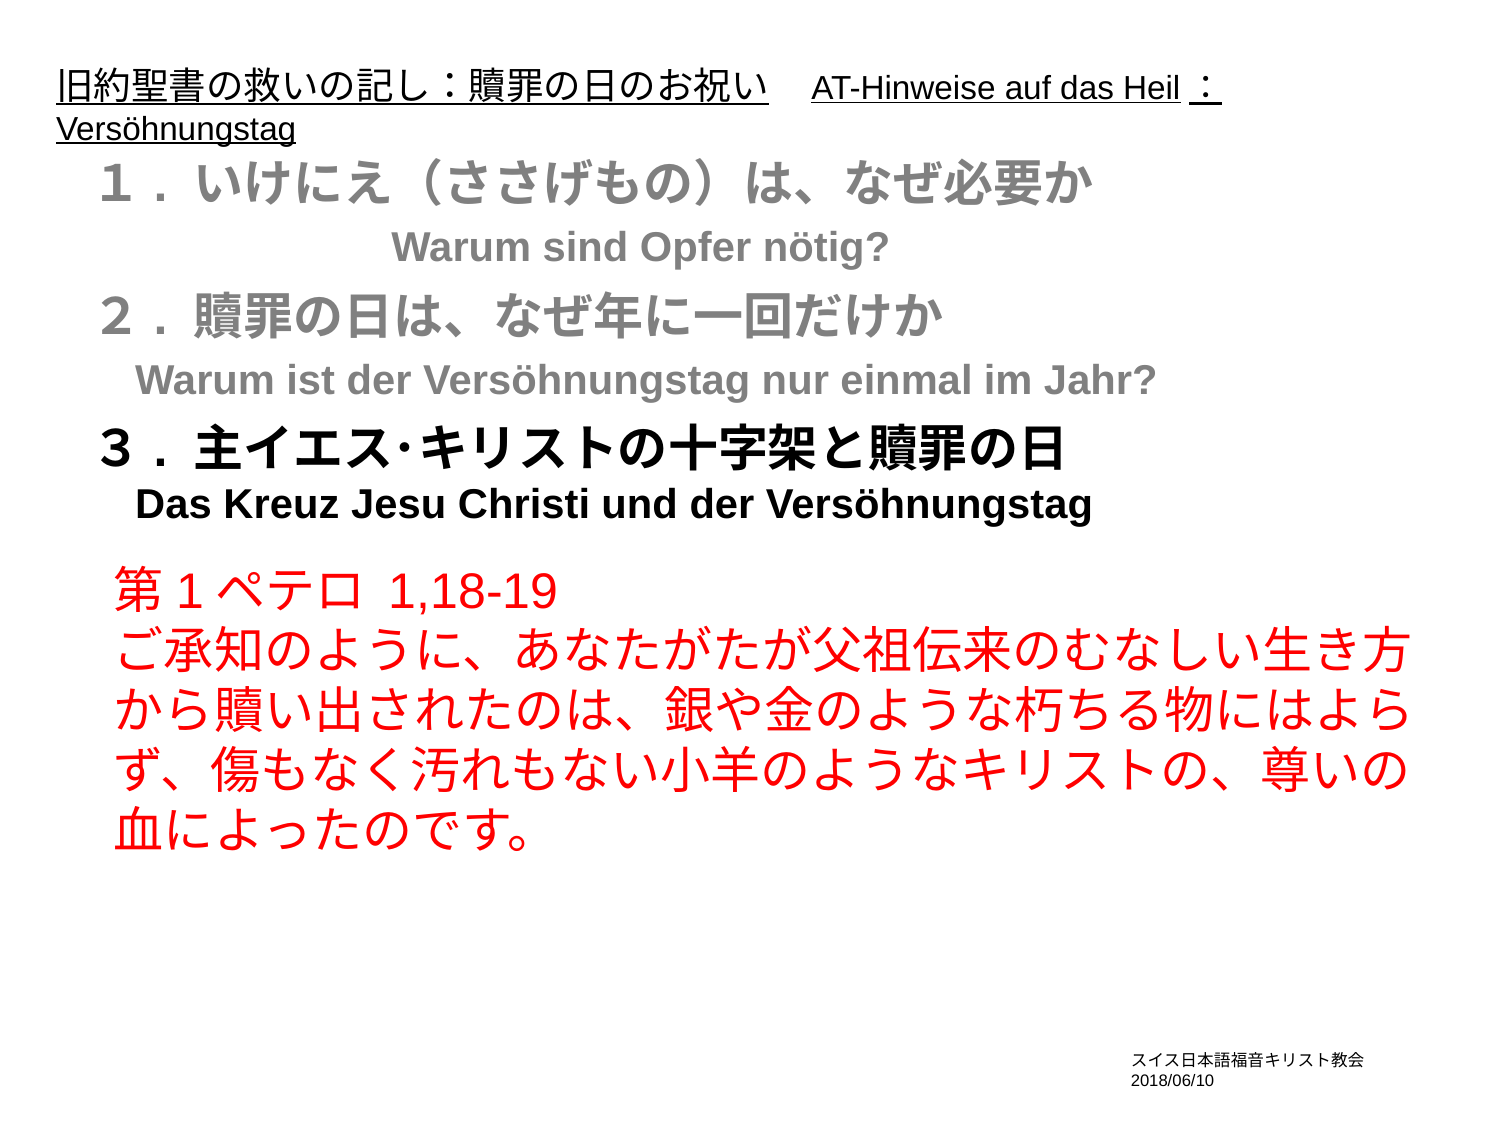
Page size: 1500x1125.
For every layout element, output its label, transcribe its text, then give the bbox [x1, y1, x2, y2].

text_box 旧約聖書の救いの記し：贖罪の日のお祝い AT-Hinweise auf das Heil：Versöhnungstag [41, 54, 1459, 155]
text_box 第1ペテロ 1,18-19 ご承知のように、あなたがたが父祖伝来のむなしい生き方から贖い出されたのは、銀や金のような朽ちる物にはよらず、傷もなく汚れもない小羊のようなキリストの、尊いの血によったのです。 [99, 550, 1435, 866]
text_box １. いけにえ（ささげもの）は、なぜ必要か Warum sind Opfer nötig? ２. 贖罪の日は、なぜ年に一回だけか Warum ist der Versöhnungstag nur einmal im Jahr? ３. 主イエス･キリストの十字架と贖罪の日 Das Kreuz Jesu Christi und der Versöhnungstag [76, 155, 1436, 535]
text_box スイス日本語福音キリスト教会 2018/06/10 [1116, 1042, 1459, 1098]
